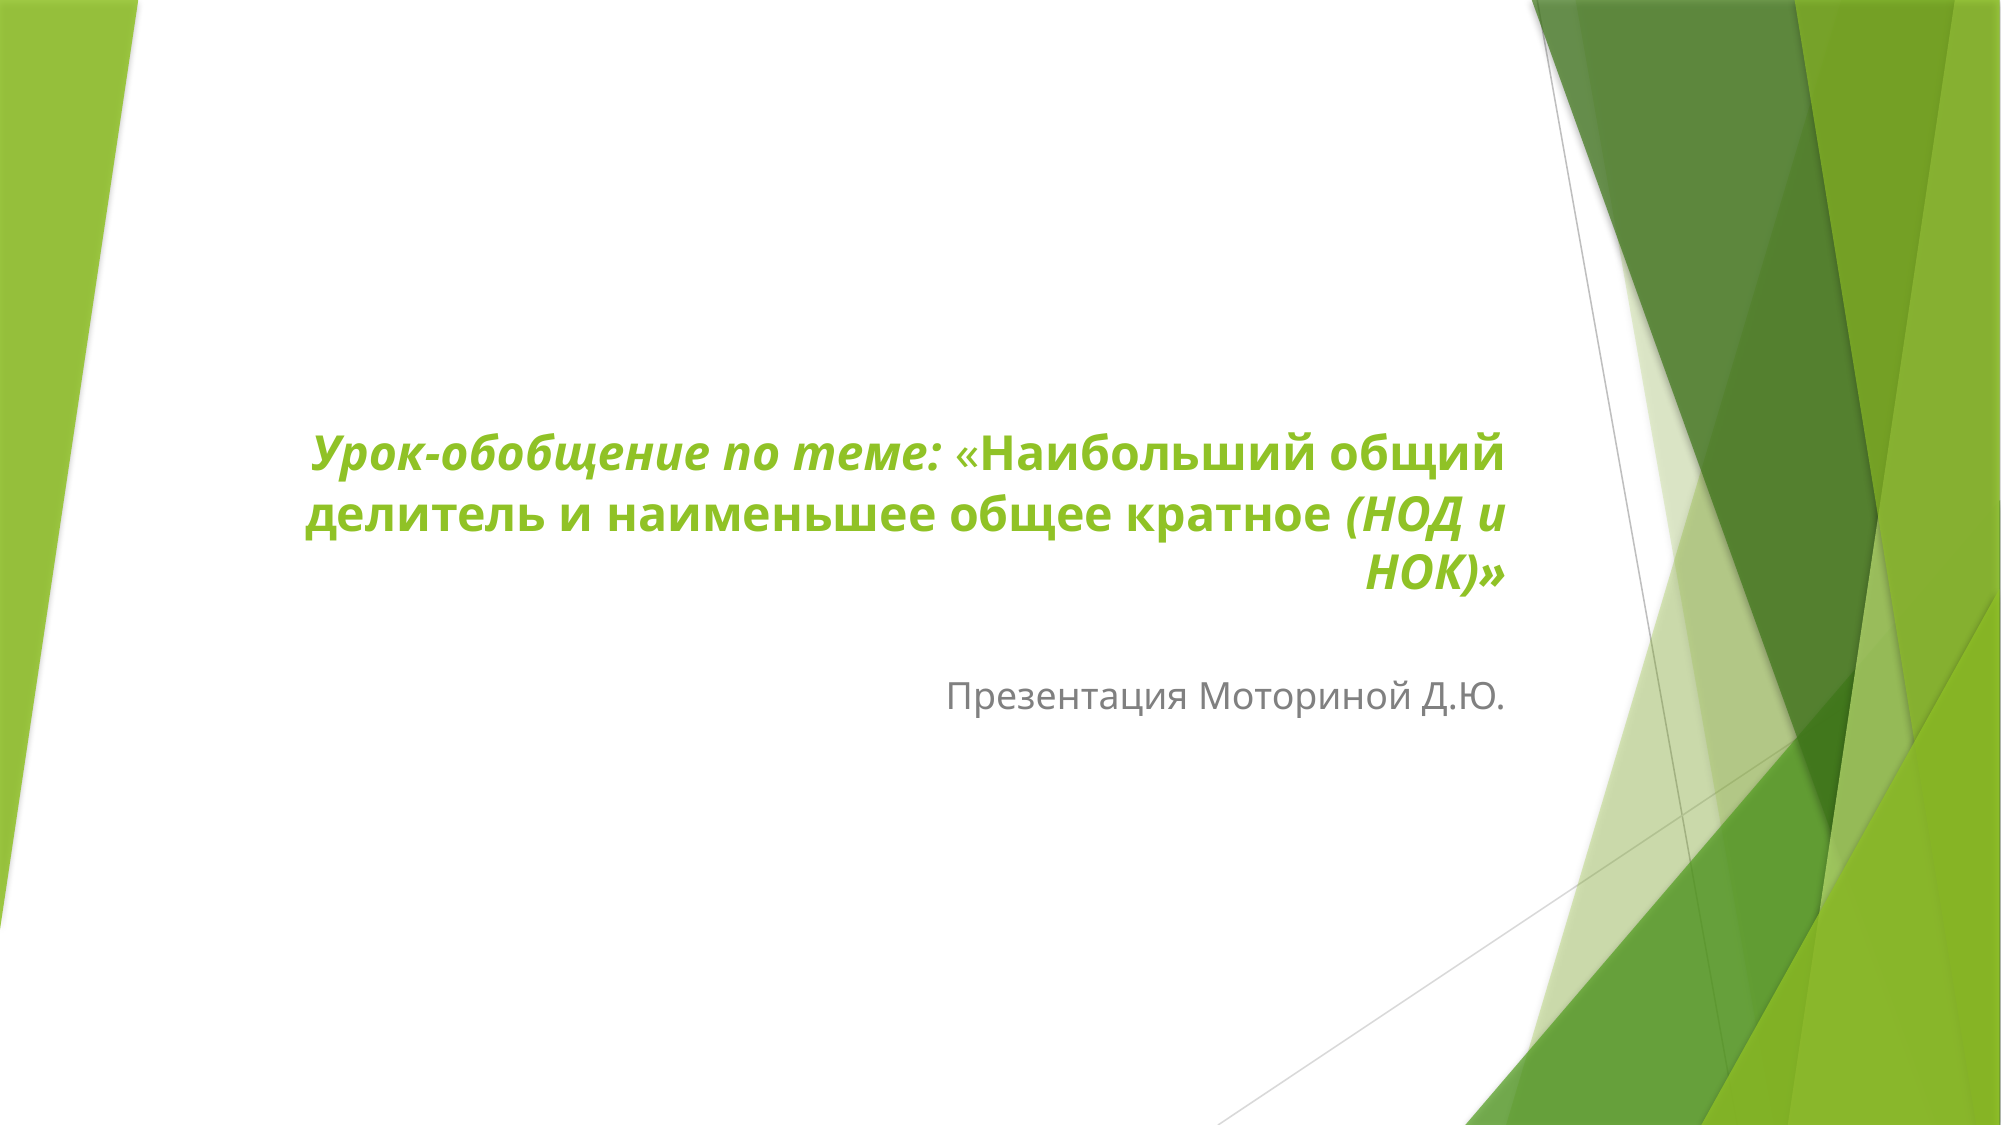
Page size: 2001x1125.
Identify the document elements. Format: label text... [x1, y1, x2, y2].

title Урок-обобщение по теме: «Наибольший общий делитель и наименьшее общее кратное (НОД и НОК)» [247, 394, 1522, 664]
subtitle Презентация Моториной Д.Ю. [247, 664, 1522, 845]
